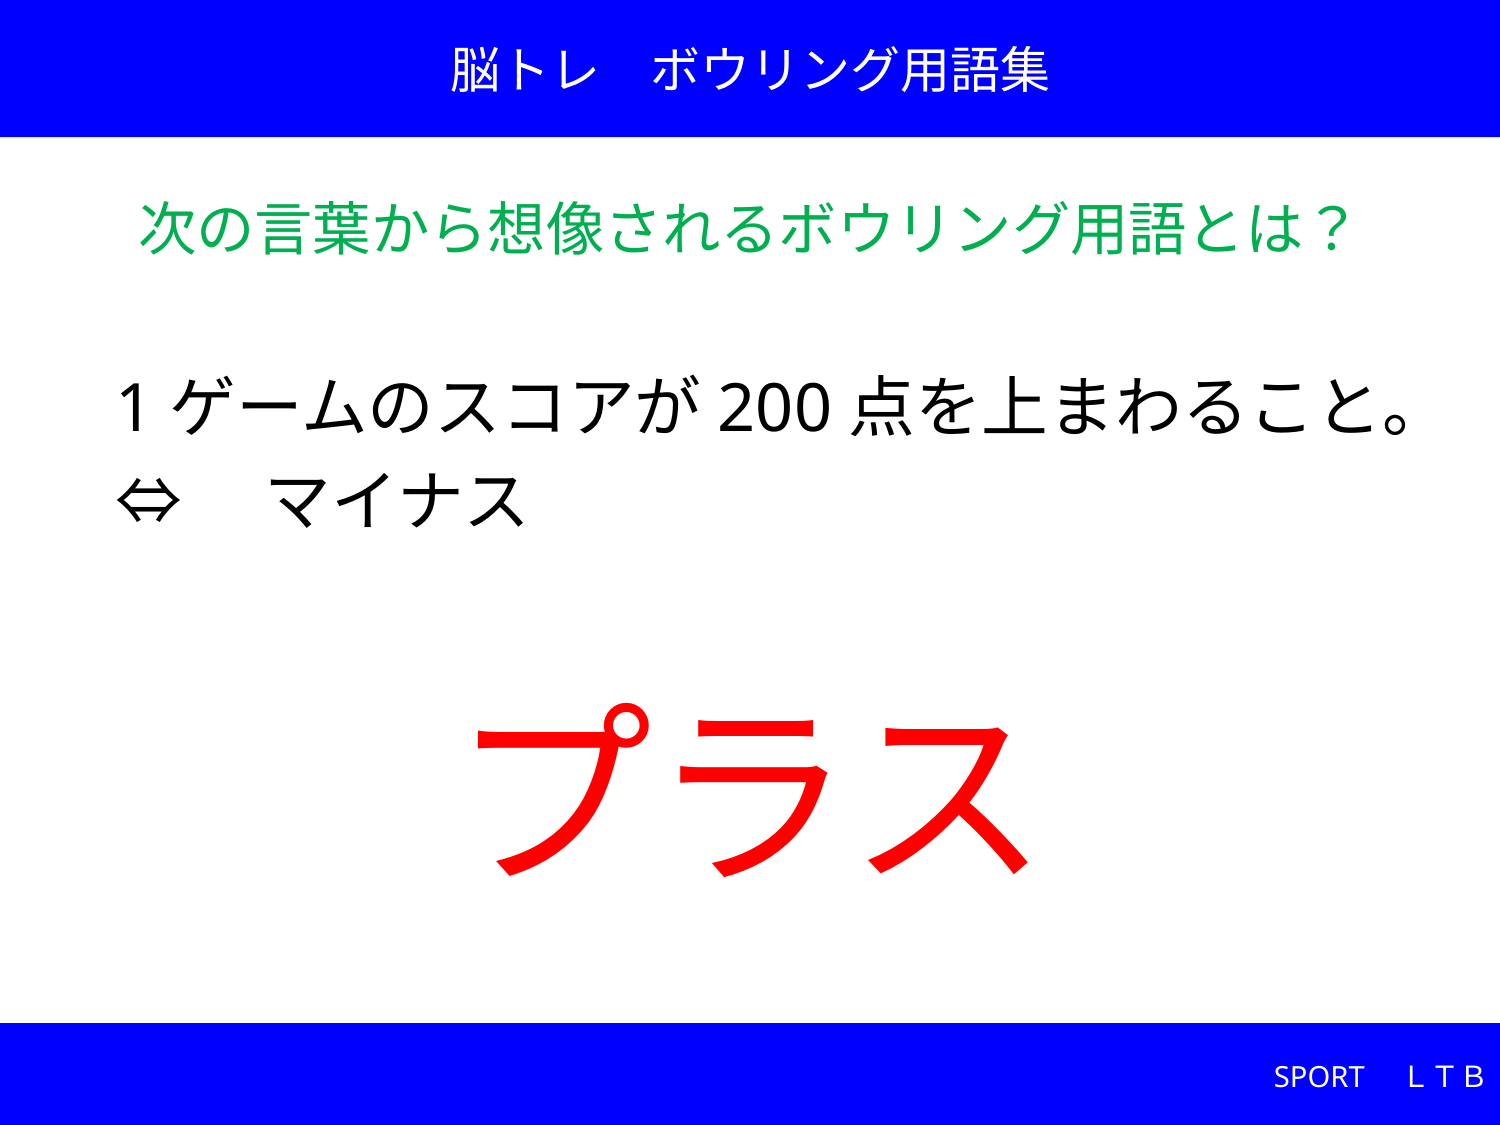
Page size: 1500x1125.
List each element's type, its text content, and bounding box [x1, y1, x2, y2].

text_box 脳トレ ボウリング用語集 [0, 0, 1500, 138]
text_box 次の言葉から想像されるボウリング用語とは？ [53, 184, 1447, 303]
text_box SPORT ＬＴＢ [0, 1023, 1500, 1125]
subtitle 1ゲームのスコアが200点を上まわること。 ⇔ マイナス [100, 357, 1424, 646]
title プラス [0, 562, 1500, 1016]
